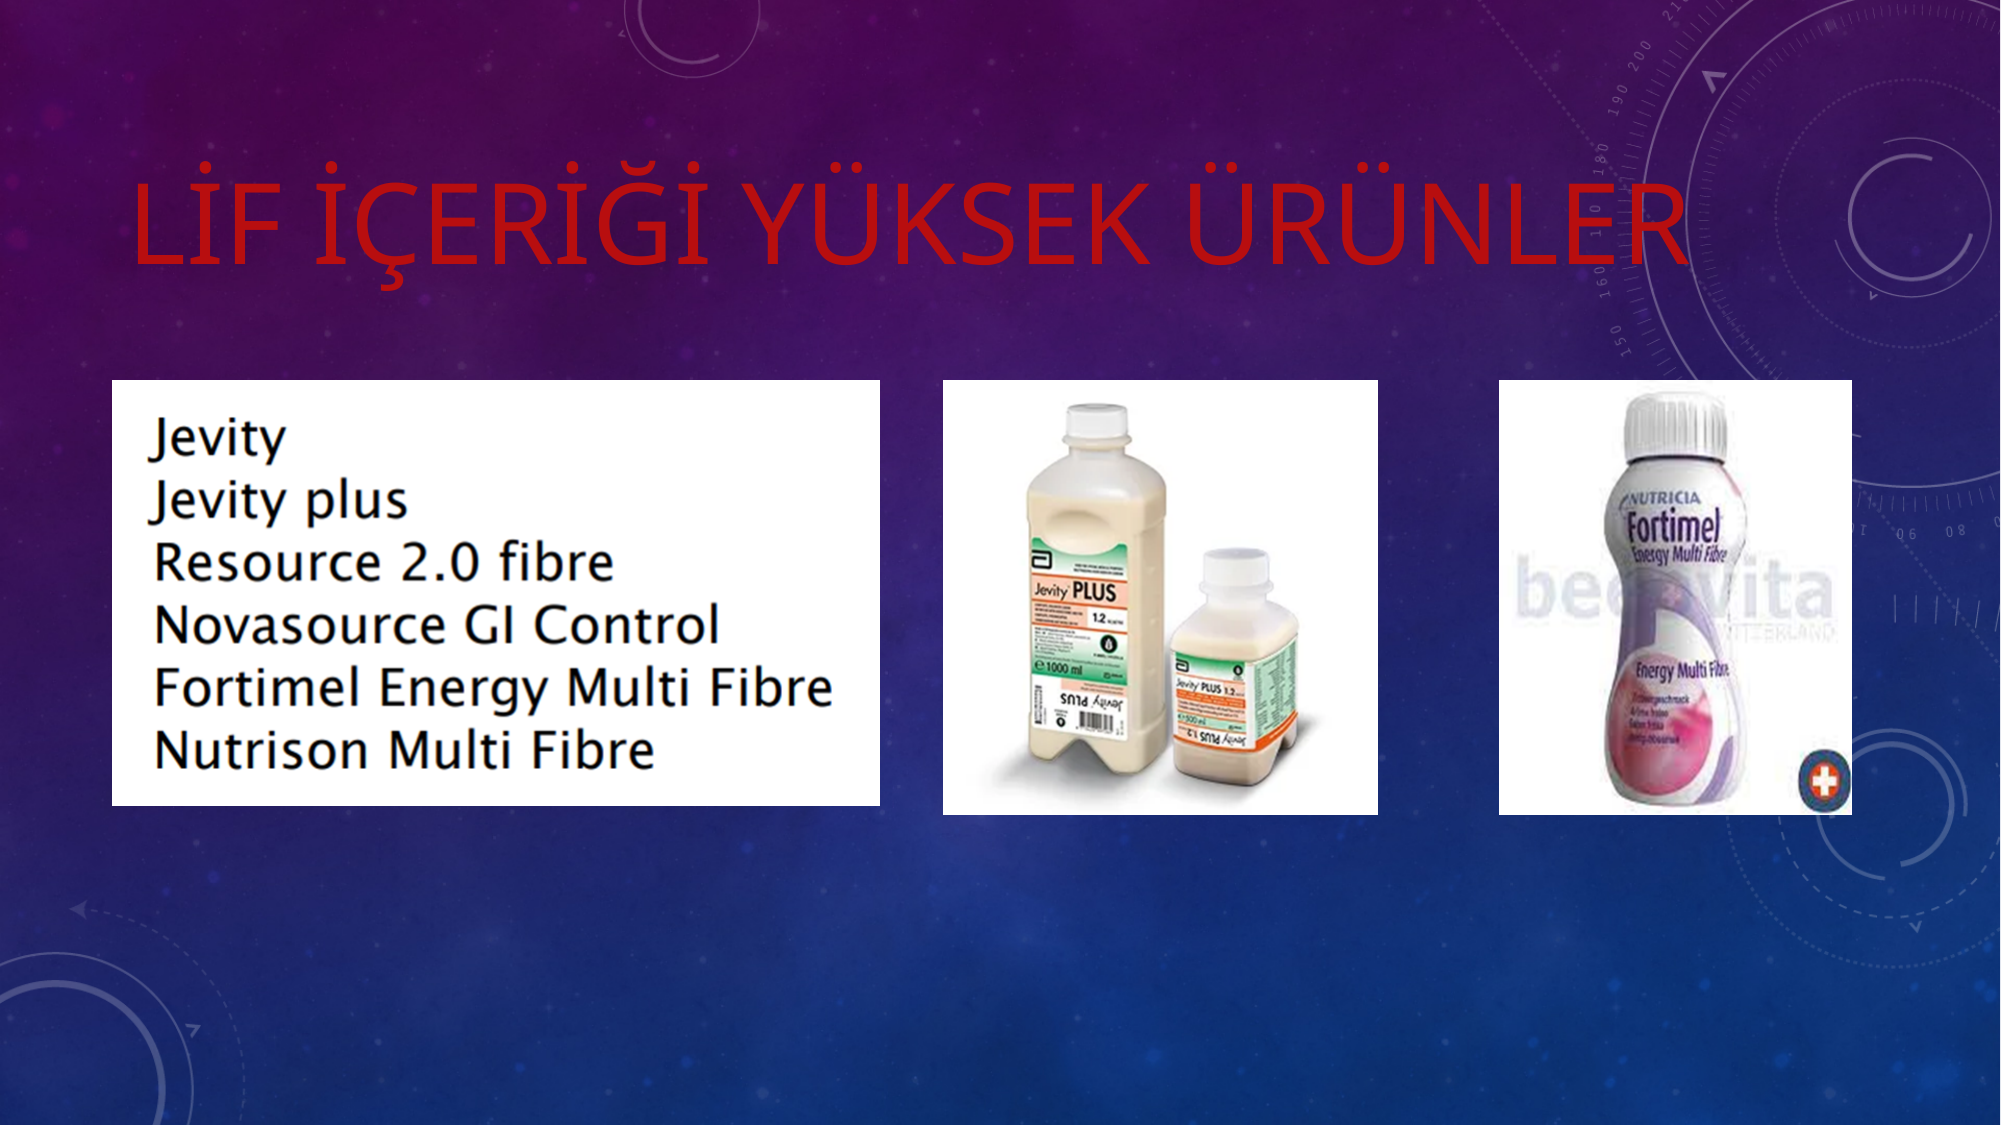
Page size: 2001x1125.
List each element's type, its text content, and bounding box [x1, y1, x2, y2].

picture [0, 0, 2001, 1125]
title LİF İÇERİĞİ YÜKSEK ÜRÜNLER [112, 99, 1775, 339]
